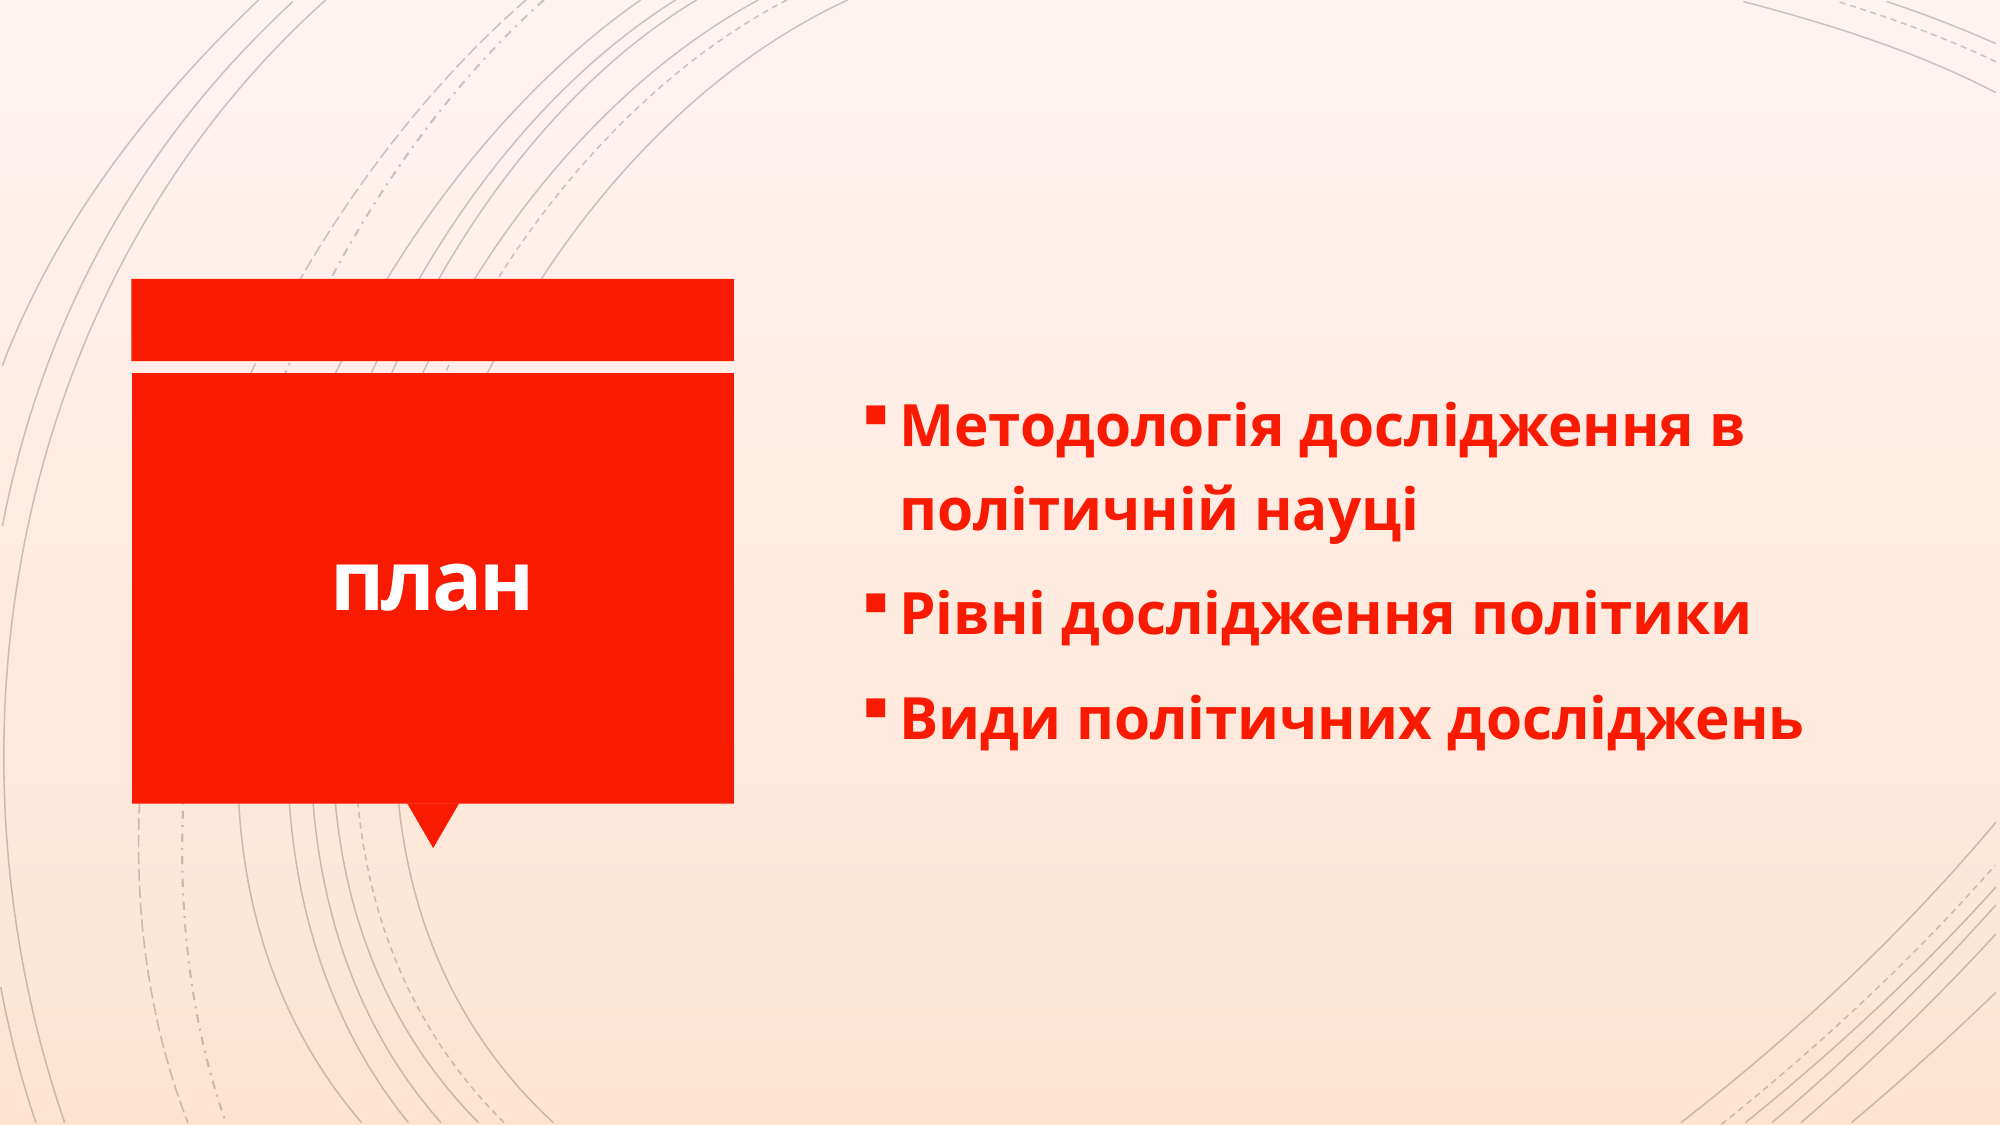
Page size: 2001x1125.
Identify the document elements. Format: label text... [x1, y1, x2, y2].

list Методологія дослідження в політичній науці Рівні дослідження політики Види політичних досліджень [846, 131, 1948, 993]
title план [99, 385, 767, 785]
